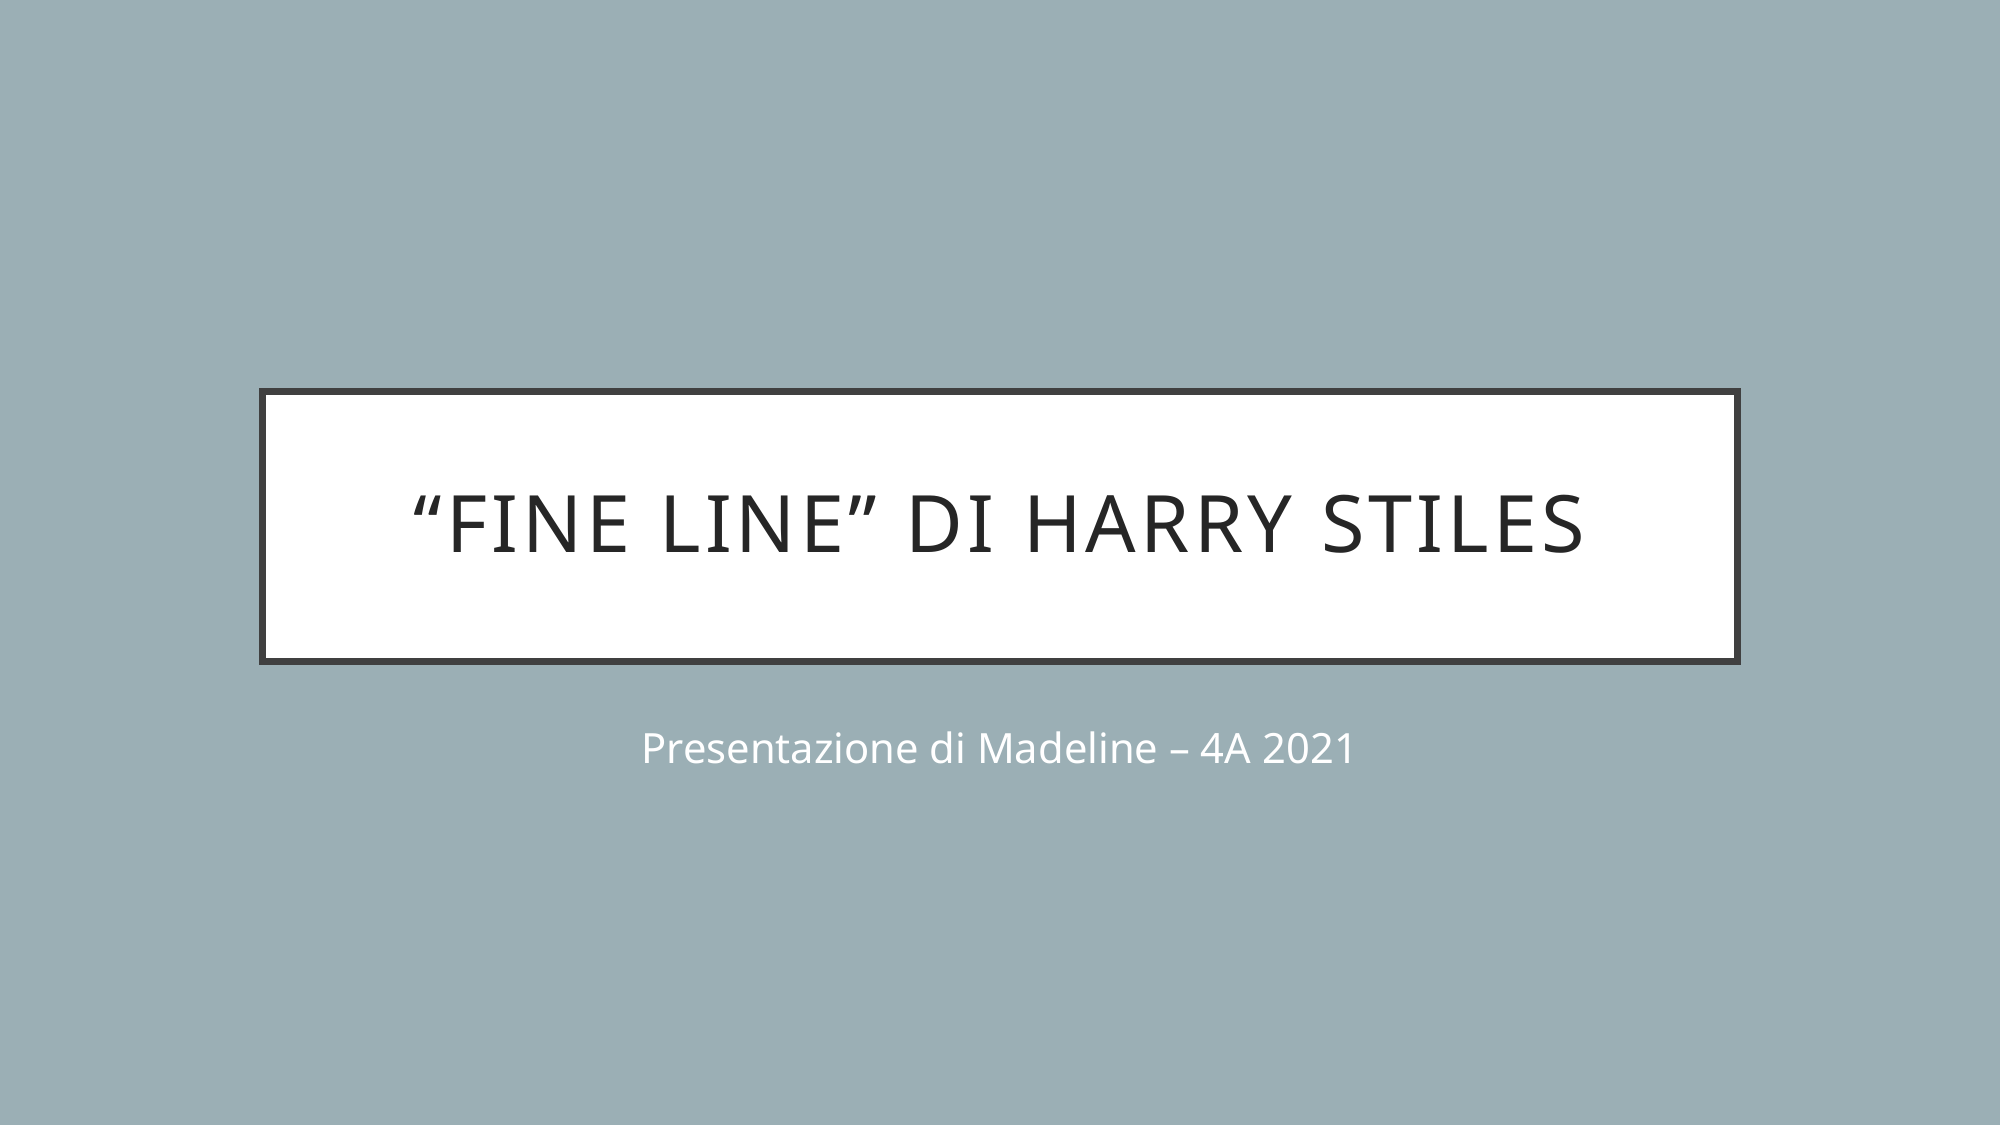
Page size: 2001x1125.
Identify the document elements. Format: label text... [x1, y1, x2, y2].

title “Fine line” di HARRY Stiles [259, 388, 1741, 665]
subtitle Presentazione di Madeline – 4A 2021 [442, 713, 1558, 918]
